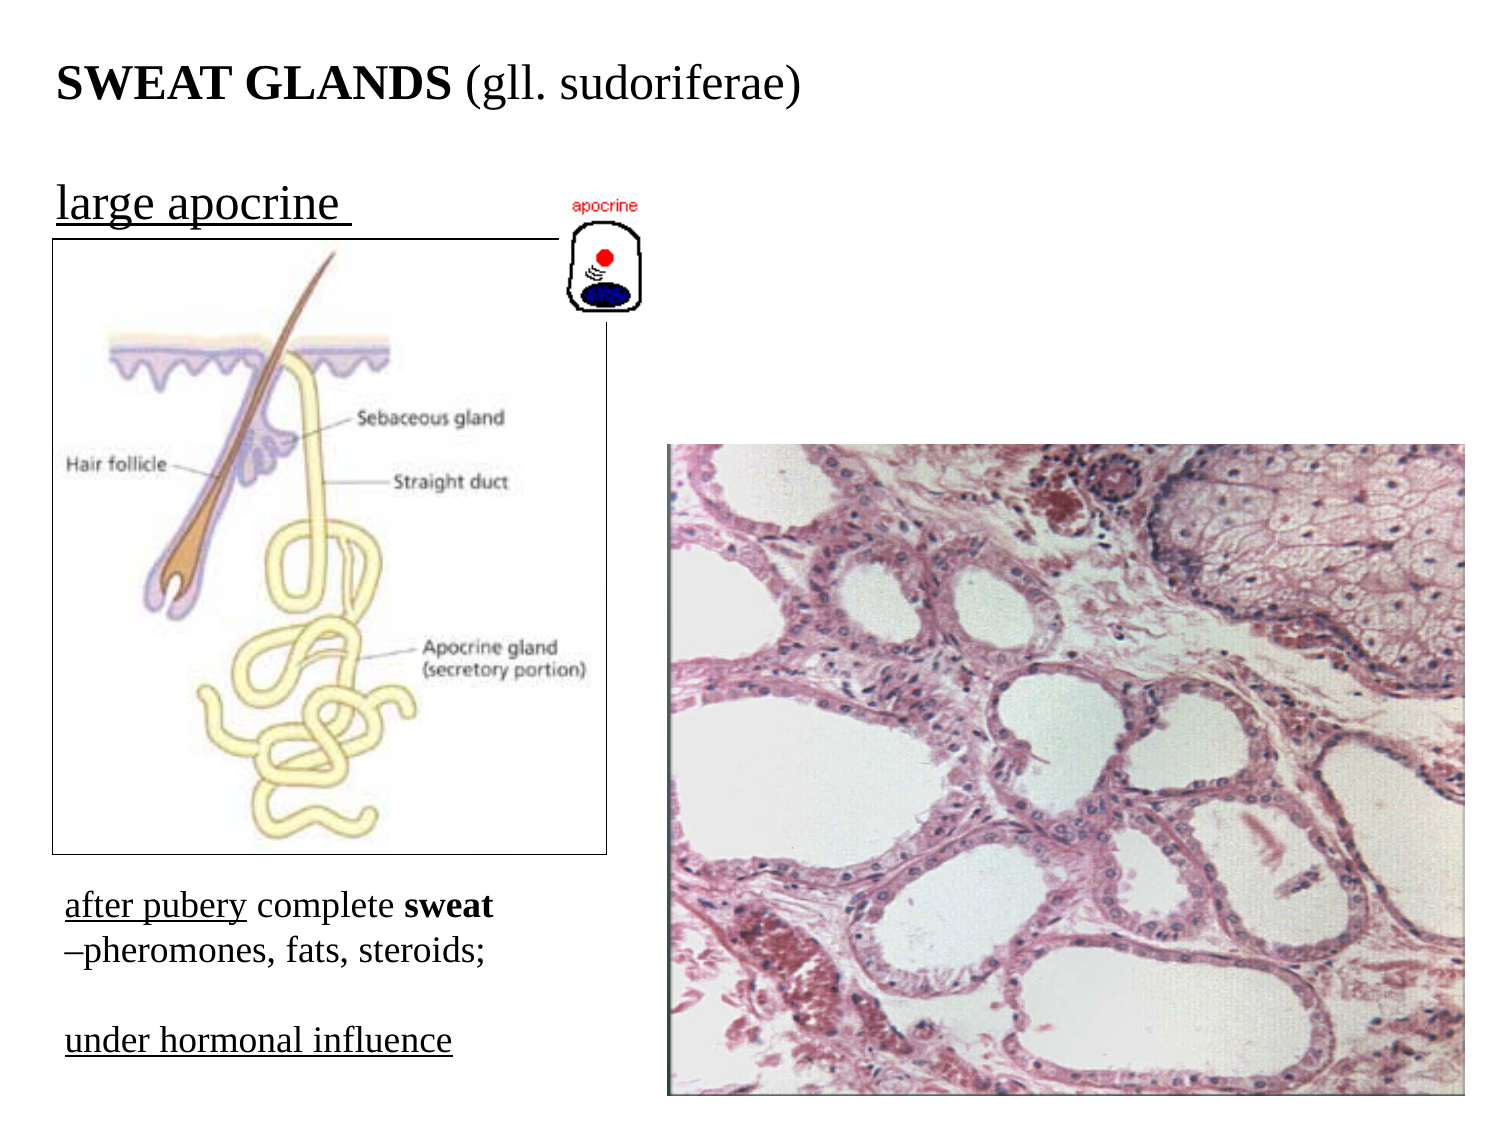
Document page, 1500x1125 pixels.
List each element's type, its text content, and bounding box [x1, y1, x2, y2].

picture [53, 196, 654, 855]
picture [667, 444, 1465, 1097]
text_box SWEAT GLANDS (gll. sudoriferae) large apocrine [41, 42, 1409, 238]
text_box after pubery complete sweat –pheromones, fats, steroids; under hormonal influence [49, 872, 620, 1068]
